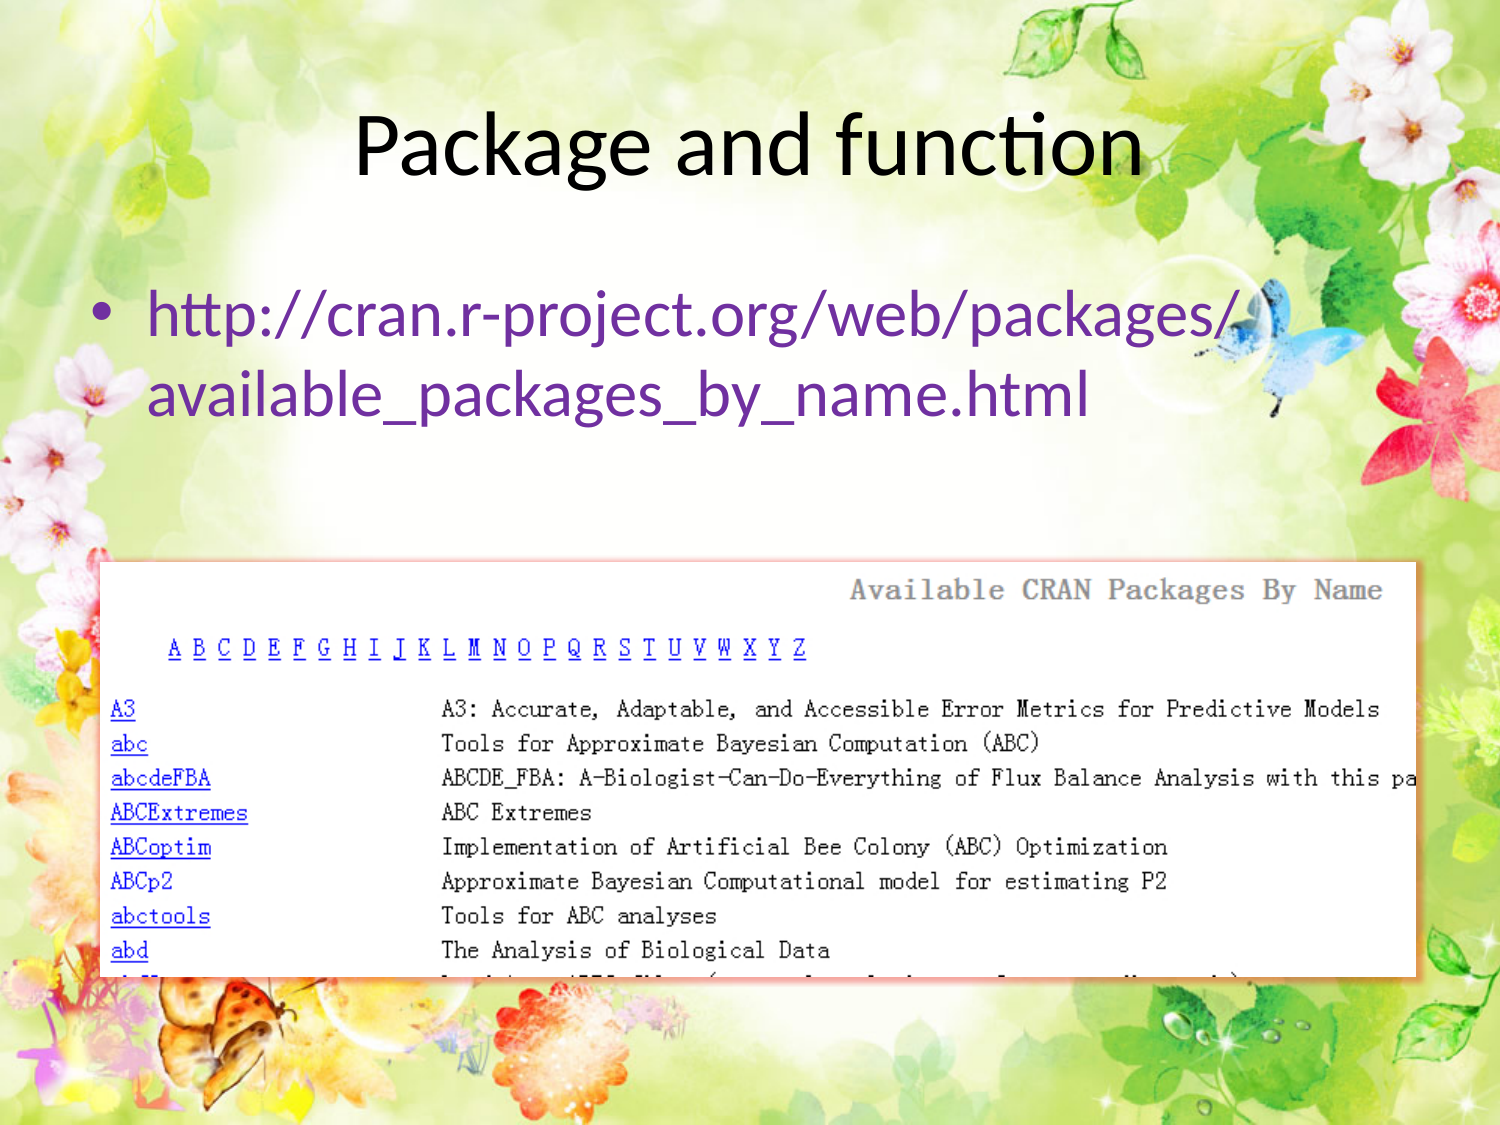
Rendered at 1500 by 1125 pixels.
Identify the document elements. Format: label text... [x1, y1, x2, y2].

picture [0, 0, 1500, 1125]
title Package and function [94, 557, 1425, 986]
list http://cran.r-project.org/web/packages/available_packages_by_name.html [75, 262, 1425, 1005]
title Package and function [75, 45, 1425, 233]
